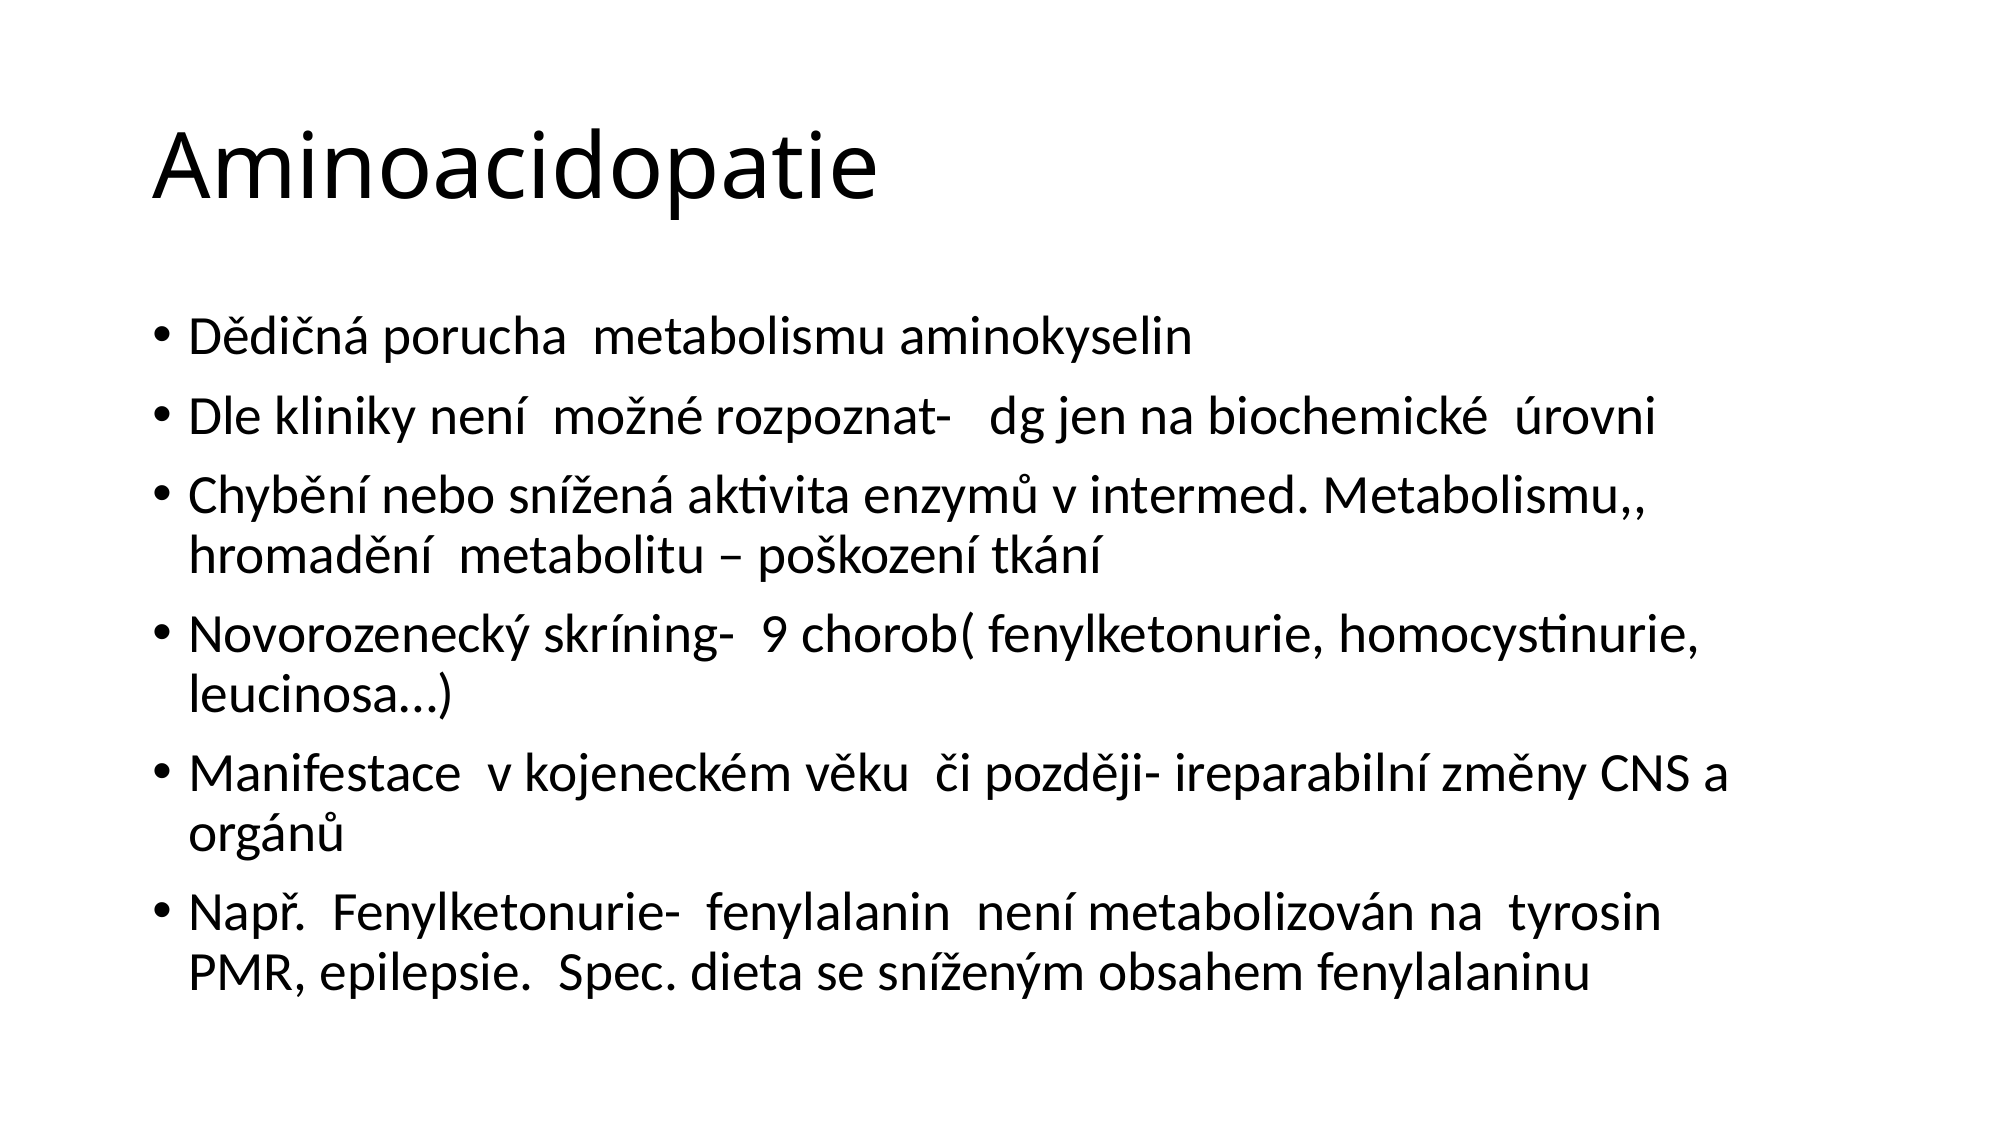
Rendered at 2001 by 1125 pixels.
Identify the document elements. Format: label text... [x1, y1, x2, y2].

title Aminoacidopatie [137, 59, 1863, 278]
list Dědičná porucha metabolismu aminokyselin Dle kliniky není možné rozpoznat- dg jen na biochemické úrovni Chybění nebo snížená aktivita enzymů v intermed. Metabolismu,, hromadění metabolitu – poškození tkání Novorozenecký skríning- 9 chorob( fenylketonurie, homocystinurie, leucinosa…) Manifestace v kojeneckém věku či později- ireparabilní změny CNS a orgánů Např. Fenylketonurie- fenylalanin není metabolizován na tyrosin PMR, epilepsie. Spec. dieta se sníženým obsahem fenylalaninu [137, 299, 1863, 1014]
